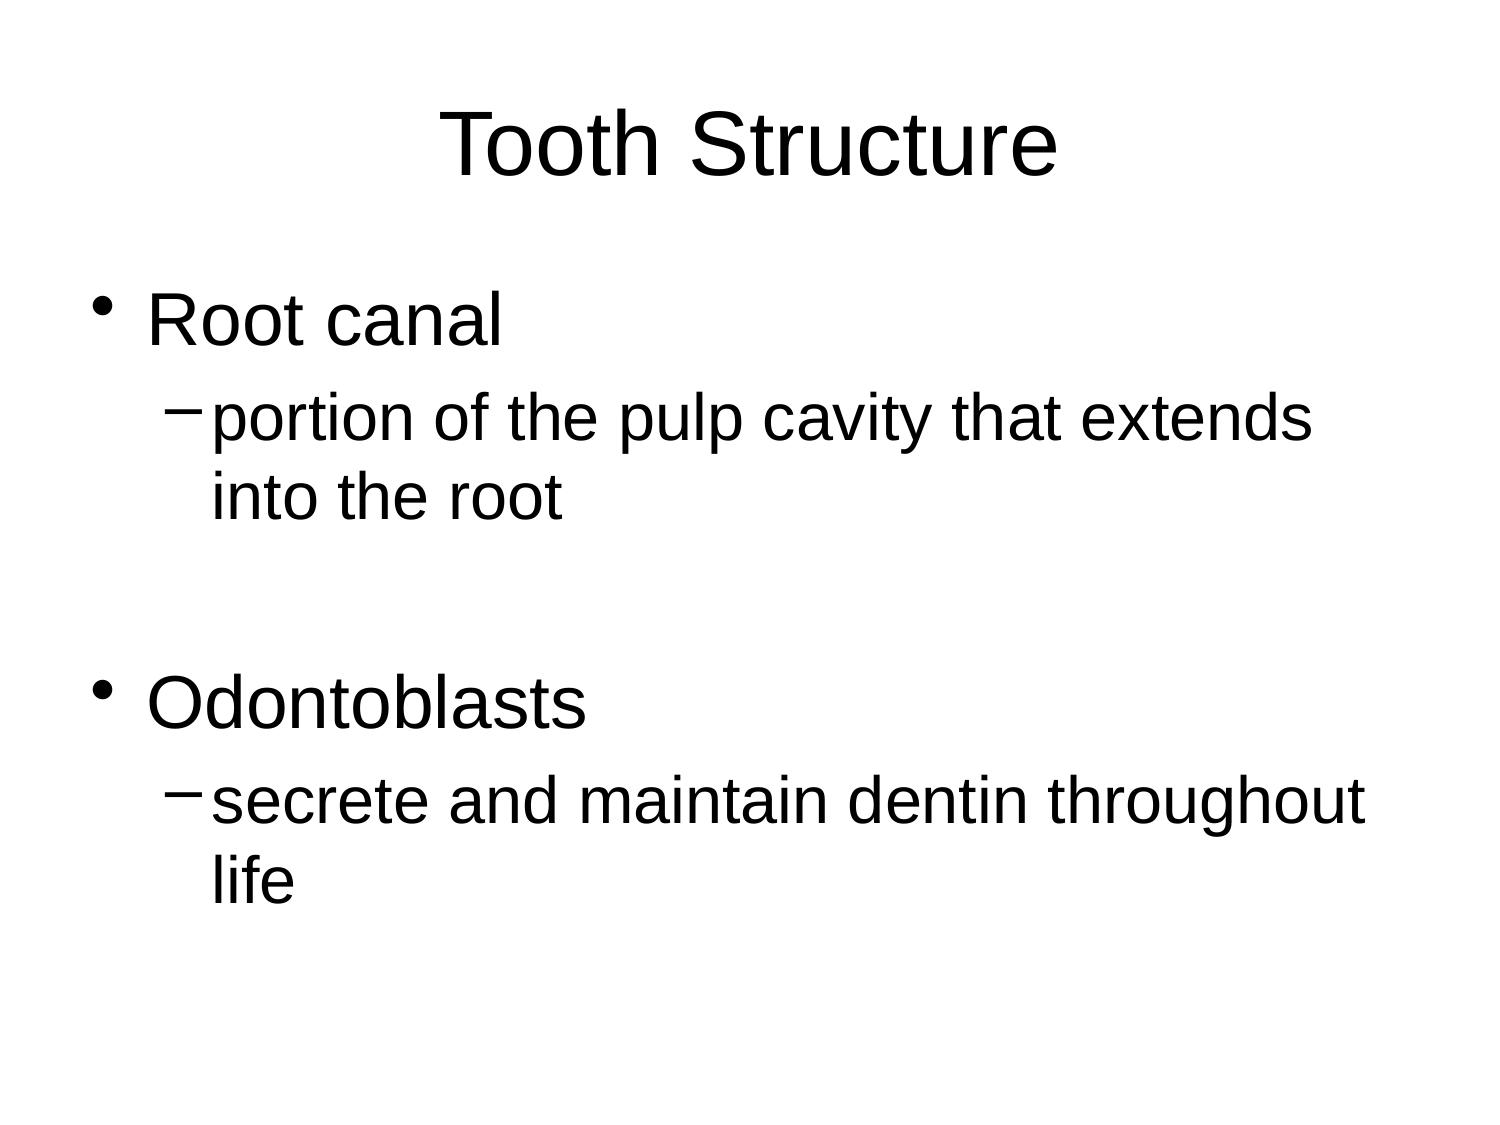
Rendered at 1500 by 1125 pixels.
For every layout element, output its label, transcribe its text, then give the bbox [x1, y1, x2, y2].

title Tooth Structure [74, 44, 1426, 233]
list Root canal portion of the pulp cavity that extends into the root Odontoblasts secrete and maintain dentin throughout life [74, 262, 1426, 1006]
